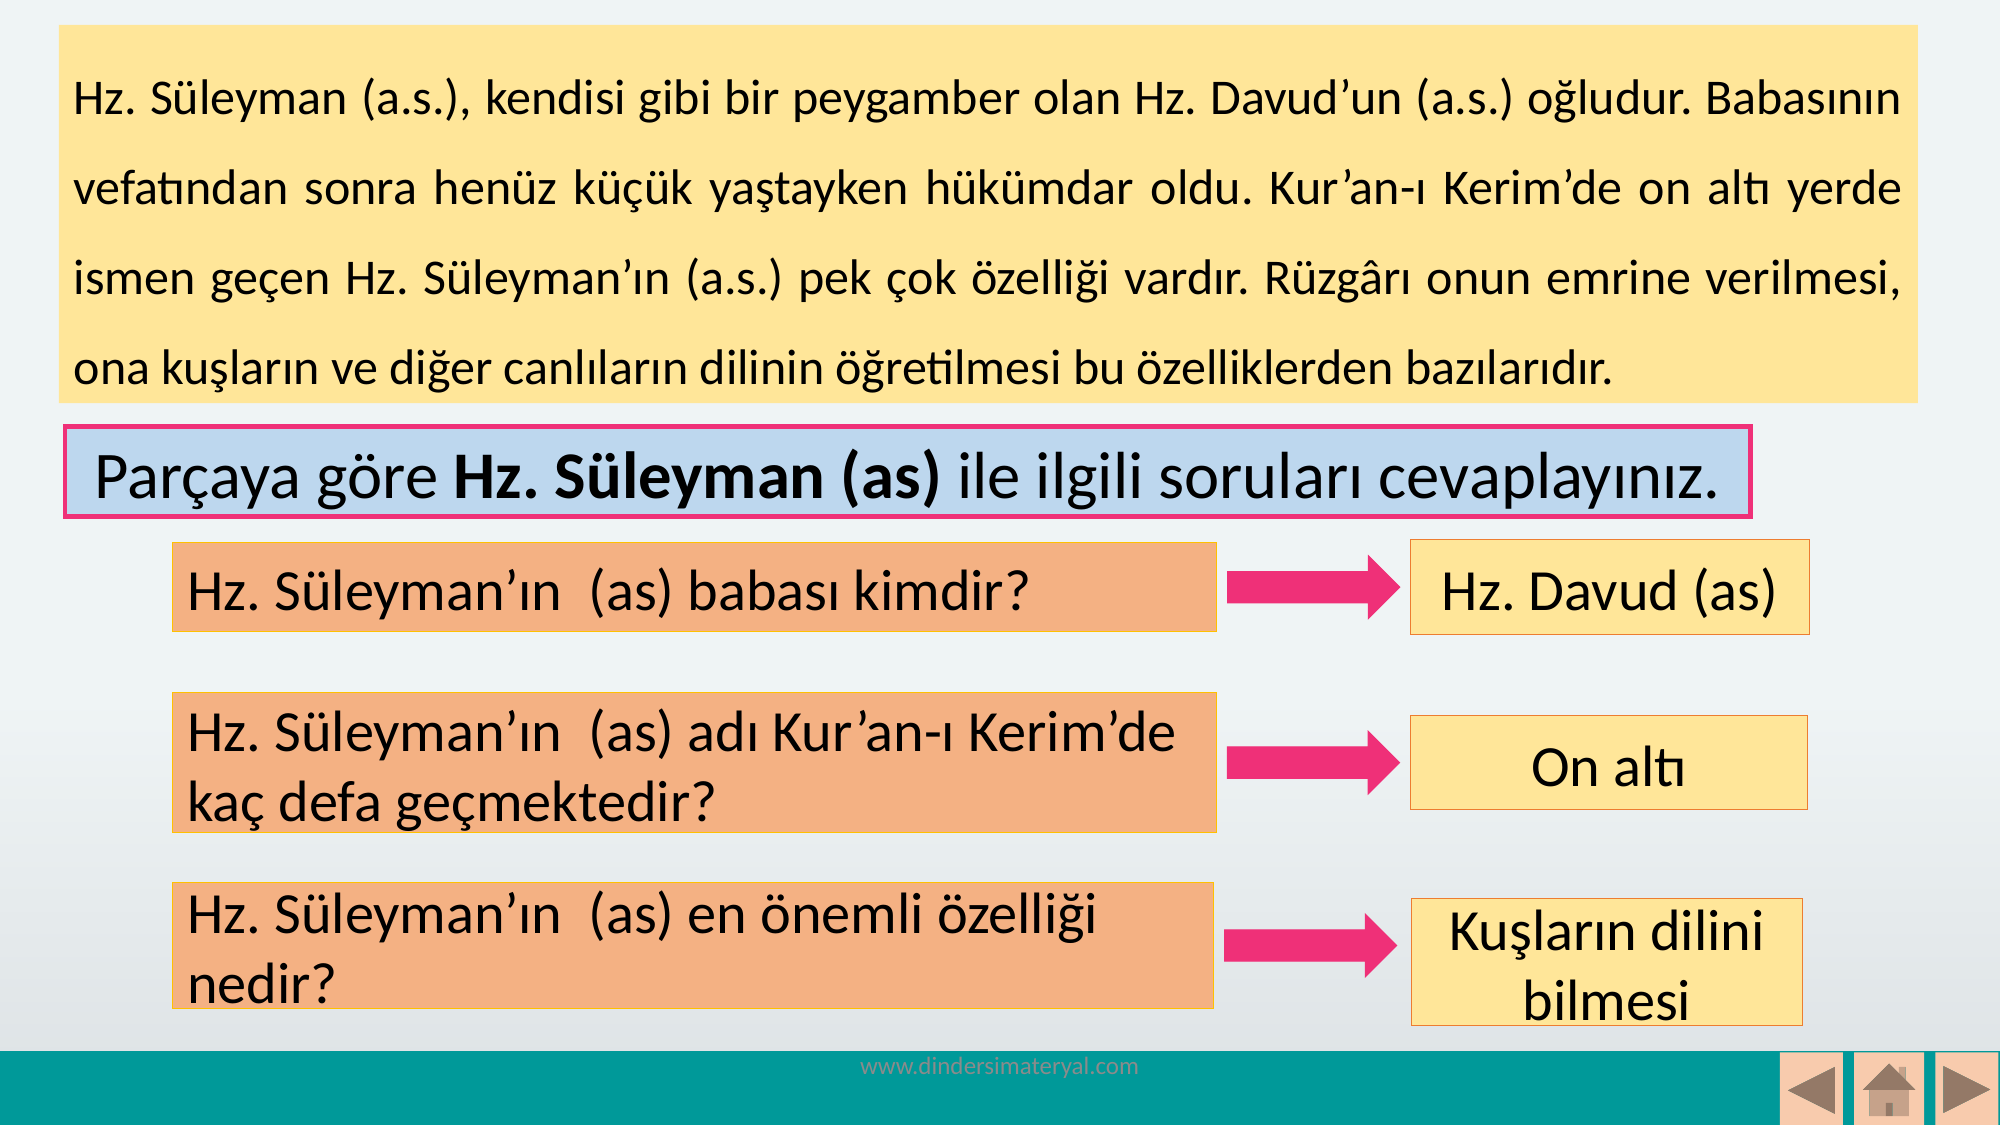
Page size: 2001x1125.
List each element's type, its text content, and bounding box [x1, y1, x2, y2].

text_box On altı [1410, 715, 1808, 810]
text_box [0, 1050, 2000, 1125]
text_box Hz. Süleyman (a.s.), kendisi gibi bir peygamber olan Hz. Davud’un (a.s.) oğludur. Babasının vefatından sonra henüz küçük yaştayken hükümdar oldu. Kur’an-ı Kerim’de on altı yerde ismen geçen Hz. Süleyman’ın (a.s.) pek çok özelliği vardır. Rüzgârı onun emrine verilmesi, ona kuşların ve diğer canlıların dilinin öğretilmesi bu özelliklerden bazılarıdır. [58, 24, 1919, 404]
text_box [1226, 730, 1401, 796]
text_box Hz. Süleyman’ın (as) adı Kur’an-ı Kerim’de kaç defa geçmektedir? [172, 692, 1217, 833]
text_box Hz. Süleyman’ın (as) en önemli özelliği nedir? [172, 882, 1214, 1009]
text_box www.dindersimateryal.com [662, 1042, 1338, 1103]
text_box Hz. Davud (as) [1410, 539, 1810, 635]
text_box [1853, 1051, 1925, 1125]
text_box [1779, 1051, 1844, 1125]
text_box Hz. Süleyman’ın (as) babası kimdir? [172, 542, 1217, 632]
text_box Kuşların dilini bilmesi [1411, 898, 1803, 1026]
text_box Parçaya göre Hz. Süleyman (as) ile ilgili soruları cevaplayınız. [64, 425, 1752, 517]
text_box [1227, 554, 1401, 620]
text_box [1224, 912, 1398, 979]
text_box [1934, 1051, 1999, 1125]
